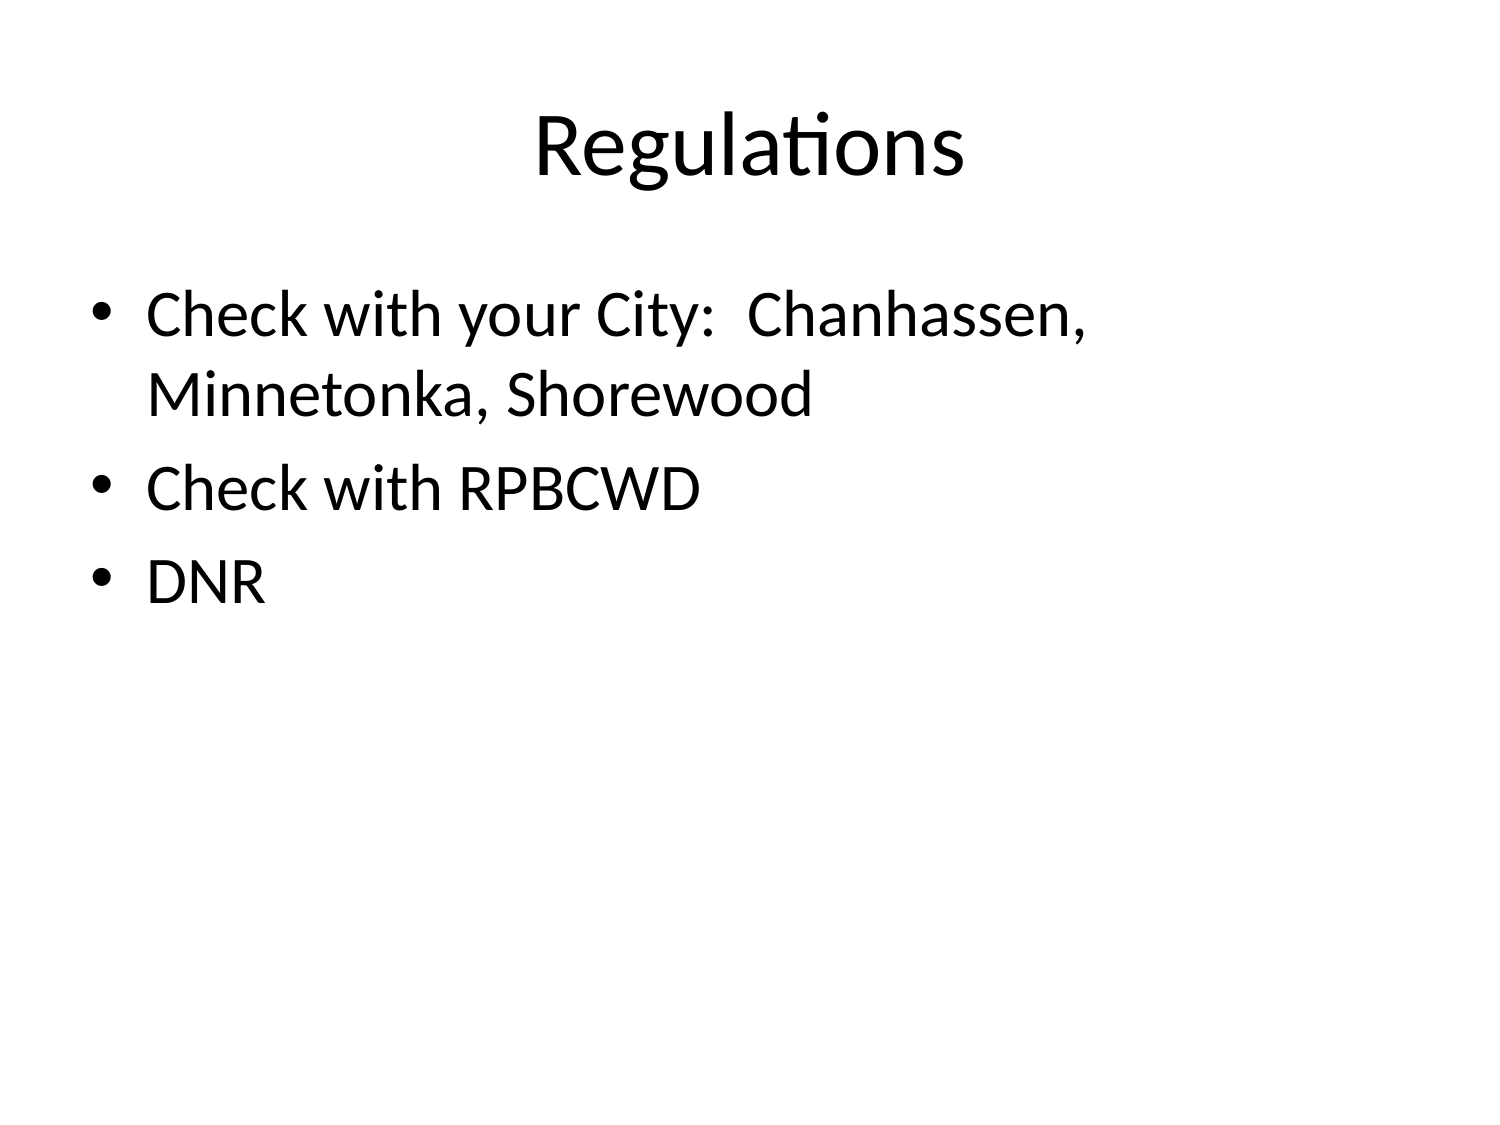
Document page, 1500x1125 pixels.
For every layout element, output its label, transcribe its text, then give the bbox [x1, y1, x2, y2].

title Regulations [75, 45, 1425, 233]
list Check with your City: Chanhassen, Minnetonka, Shorewood Check with RPBCWD DNR [75, 262, 1425, 1005]
